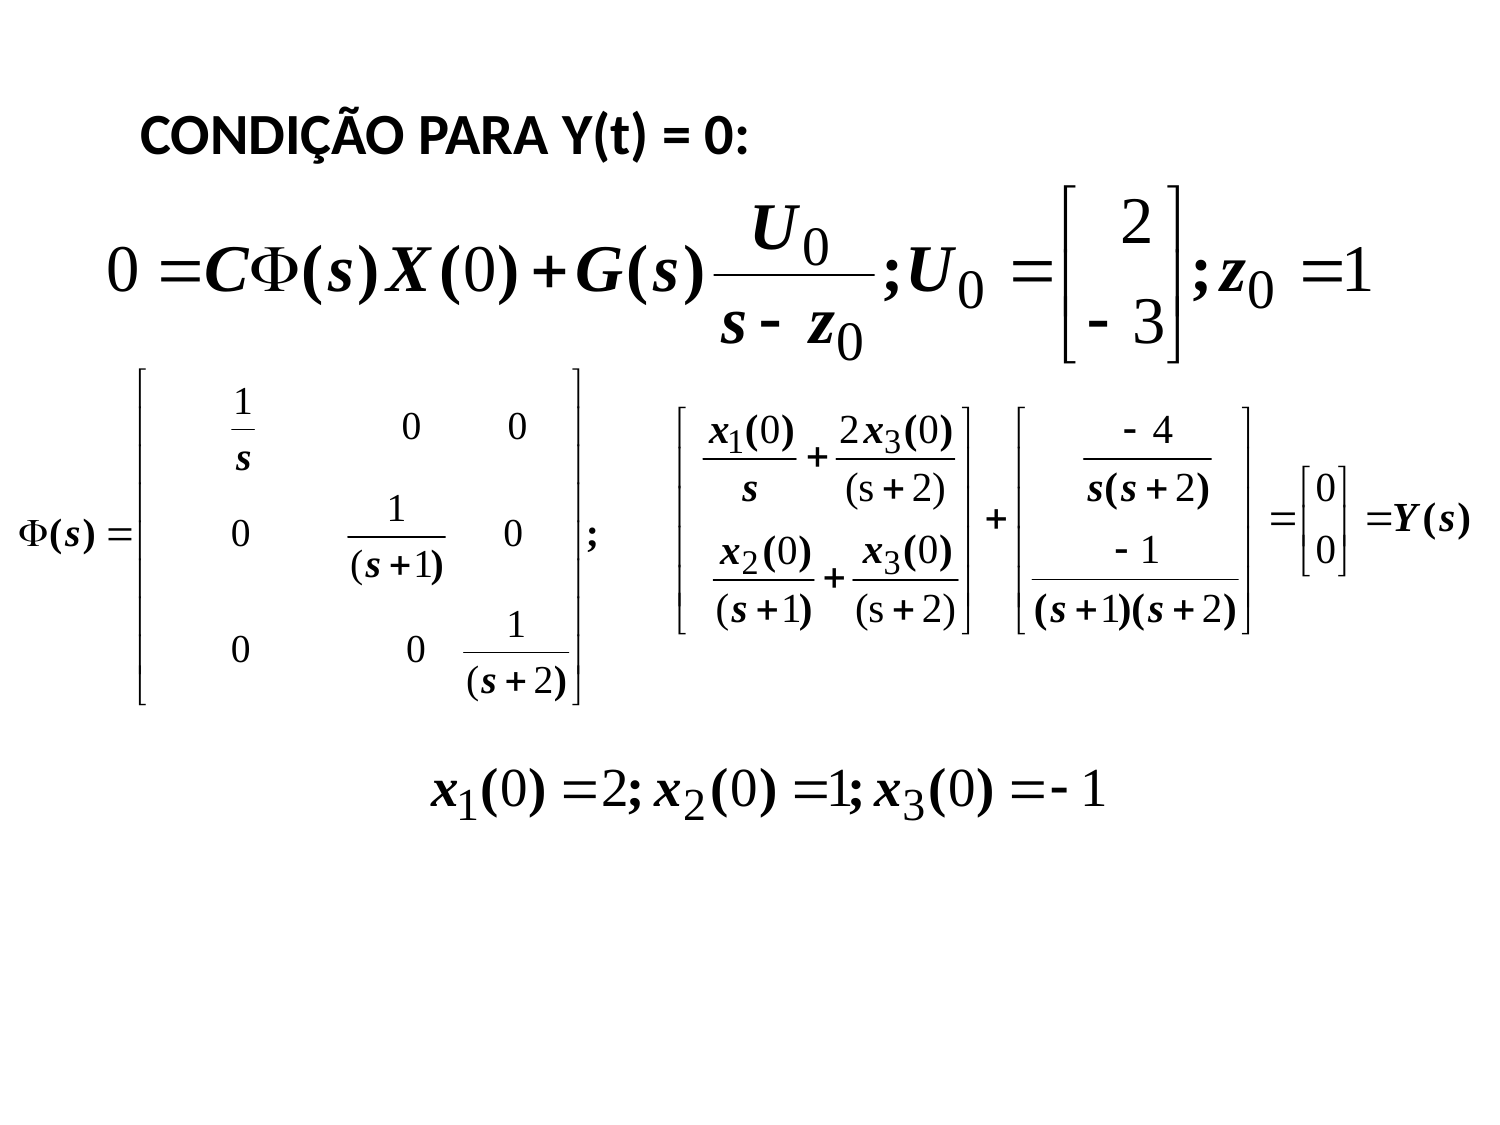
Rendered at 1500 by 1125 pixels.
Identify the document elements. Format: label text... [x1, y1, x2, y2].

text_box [418, 751, 1114, 835]
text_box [668, 396, 1477, 646]
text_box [97, 174, 1383, 376]
text_box CONDIÇÃO PARA Y(t) = 0: [125, 89, 766, 173]
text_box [12, 361, 605, 713]
